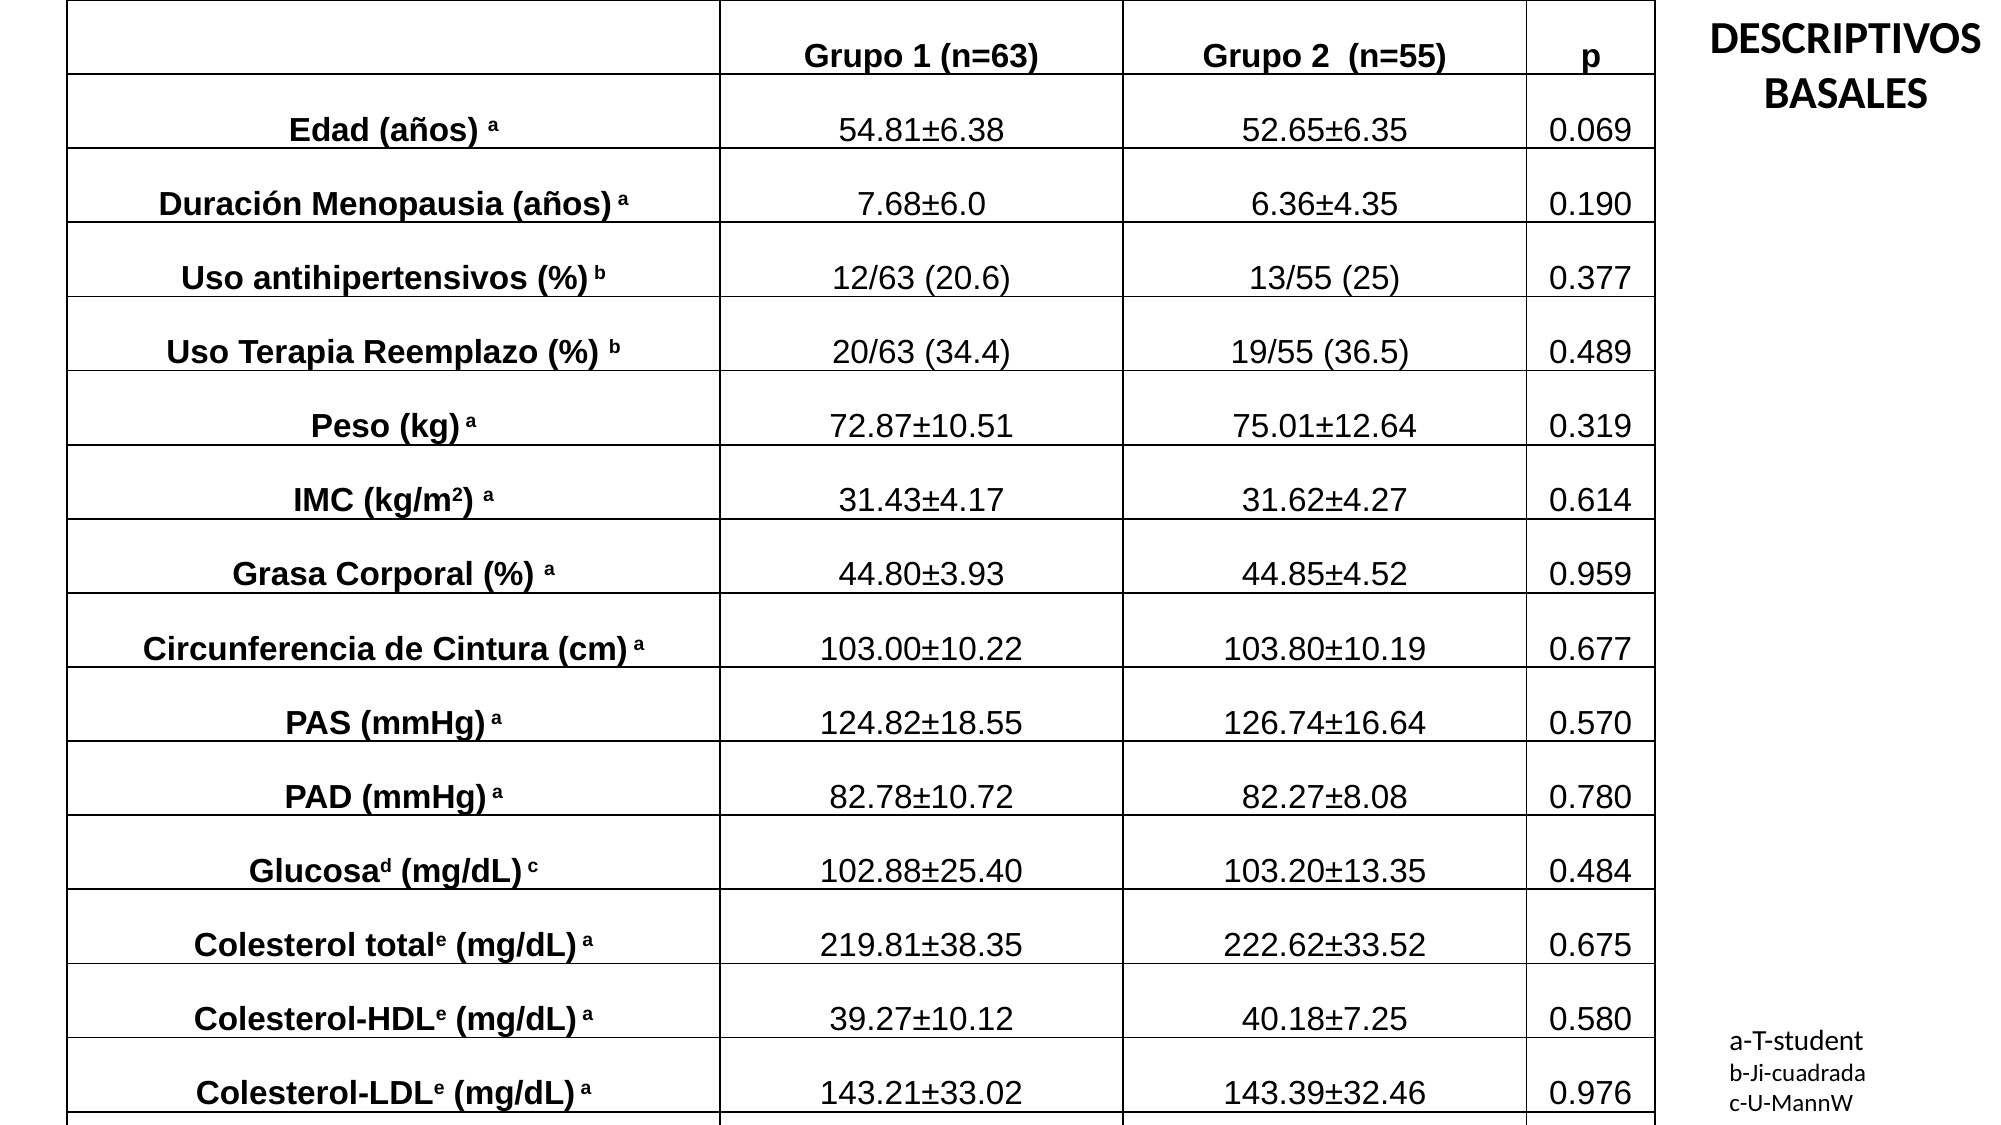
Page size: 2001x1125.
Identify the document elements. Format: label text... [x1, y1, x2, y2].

table_cell 44.85±4.52 [1124, 520, 1526, 592]
table_cell IMC (kg/m2) a [68, 446, 719, 518]
table_cell 0.484 [1527, 816, 1654, 888]
table_cell 195.22±59.91 [1124, 1113, 1526, 1125]
table_cell 0.675 [1527, 890, 1654, 963]
table_cell 75.01±12.64 [1124, 371, 1526, 444]
table_cell 103.80±10.19 [1124, 594, 1526, 666]
table_cell 143.21±33.02 [721, 1038, 1122, 1111]
table_cell 31.62±4.27 [1124, 446, 1526, 518]
table_cell Circunferencia de Cintura (cm) a [68, 594, 719, 666]
table_cell 0.069 [1527, 75, 1654, 147]
table_header Grupo 2 (n=55) [1124, 1, 1526, 73]
table_cell 0.570 [1527, 668, 1654, 740]
table_cell Uso antihipertensivos (%) b [68, 223, 719, 296]
table_cell PAS (mmHg) a [68, 668, 719, 740]
table_cell 0.489 [1527, 297, 1654, 370]
table_cell PAD (mmHg) a [68, 742, 719, 814]
table_cell 82.27±8.08 [1124, 742, 1526, 814]
table_cell Glucosad (mg/dL) c [68, 816, 719, 888]
table_cell 52.65±6.35 [1124, 75, 1526, 147]
table_cell 0.780 [1527, 742, 1654, 814]
table_cell 0.677 [1527, 594, 1654, 666]
table_cell 31.43±4.17 [721, 446, 1122, 518]
table_cell 124.82±18.55 [721, 668, 1122, 740]
table_cell 126.74±16.64 [1124, 668, 1526, 740]
table_cell Triacilglicéridos (mg/dL) c [68, 1113, 719, 1125]
table_cell 0.614 [1527, 446, 1654, 518]
table_cell 54.81±6.38 [721, 75, 1122, 147]
table_cell 40.18±7.25 [1124, 964, 1526, 1037]
table_cell 72.87±10.51 [721, 371, 1122, 444]
table_cell Colesterol-LDLe (mg/dL) a [68, 1038, 719, 1111]
table_header [68, 1, 719, 73]
table_cell 19/55 (36.5) [1124, 297, 1526, 370]
text_box a-T-student b-Ji-cuadrada c-U-MannW [1714, 1013, 1892, 1124]
table_cell Edad (años) a [68, 75, 719, 147]
table_cell 195.87±93.55 [721, 1113, 1122, 1125]
table_cell Colesterol totale (mg/dL) a [68, 890, 719, 963]
table_cell 143.39±32.46 [1124, 1038, 1526, 1111]
table_cell 0.580 [1527, 964, 1654, 1037]
table_cell 103.20±13.35 [1124, 816, 1526, 888]
table_cell 13/55 (25) [1124, 223, 1526, 296]
table_cell 0.959 [1527, 520, 1654, 592]
table_header Grupo 1 (n=63) [721, 1, 1122, 73]
table_cell 82.78±10.72 [721, 742, 1122, 814]
table_header p [1527, 1, 1654, 73]
table_cell 20/63 (34.4) [721, 297, 1122, 370]
table_cell 219.81±38.35 [721, 890, 1122, 963]
table_cell 103.00±10.22 [721, 594, 1122, 666]
table_cell 44.80±3.93 [721, 520, 1122, 592]
table_cell 102.88±25.40 [721, 816, 1122, 888]
table_cell 222.62±33.52 [1124, 890, 1526, 963]
table_cell Uso Terapia Reemplazo (%) b [68, 297, 719, 370]
table_cell 0.377 [1527, 223, 1654, 296]
table_cell Colesterol-HDLe (mg/dL) a [68, 964, 719, 1037]
table_cell 0.976 [1527, 1038, 1654, 1111]
text_box DESCRIPTIVOS BASALES [1692, 0, 2000, 125]
table_cell 0.319 [1527, 371, 1654, 444]
table_cell 39.27±10.12 [721, 964, 1122, 1037]
table_cell 0.190 [1527, 149, 1654, 221]
table_cell 7.68±6.0 [721, 149, 1122, 221]
table_cell Peso (kg) a [68, 371, 719, 444]
table_cell 12/63 (20.6) [721, 223, 1122, 296]
table_cell Grasa Corporal (%) a [68, 520, 719, 592]
table_cell Duración Menopausia (años) a [68, 149, 719, 221]
table_cell 0.574 [1527, 1113, 1654, 1125]
table_cell 6.36±4.35 [1124, 149, 1526, 221]
